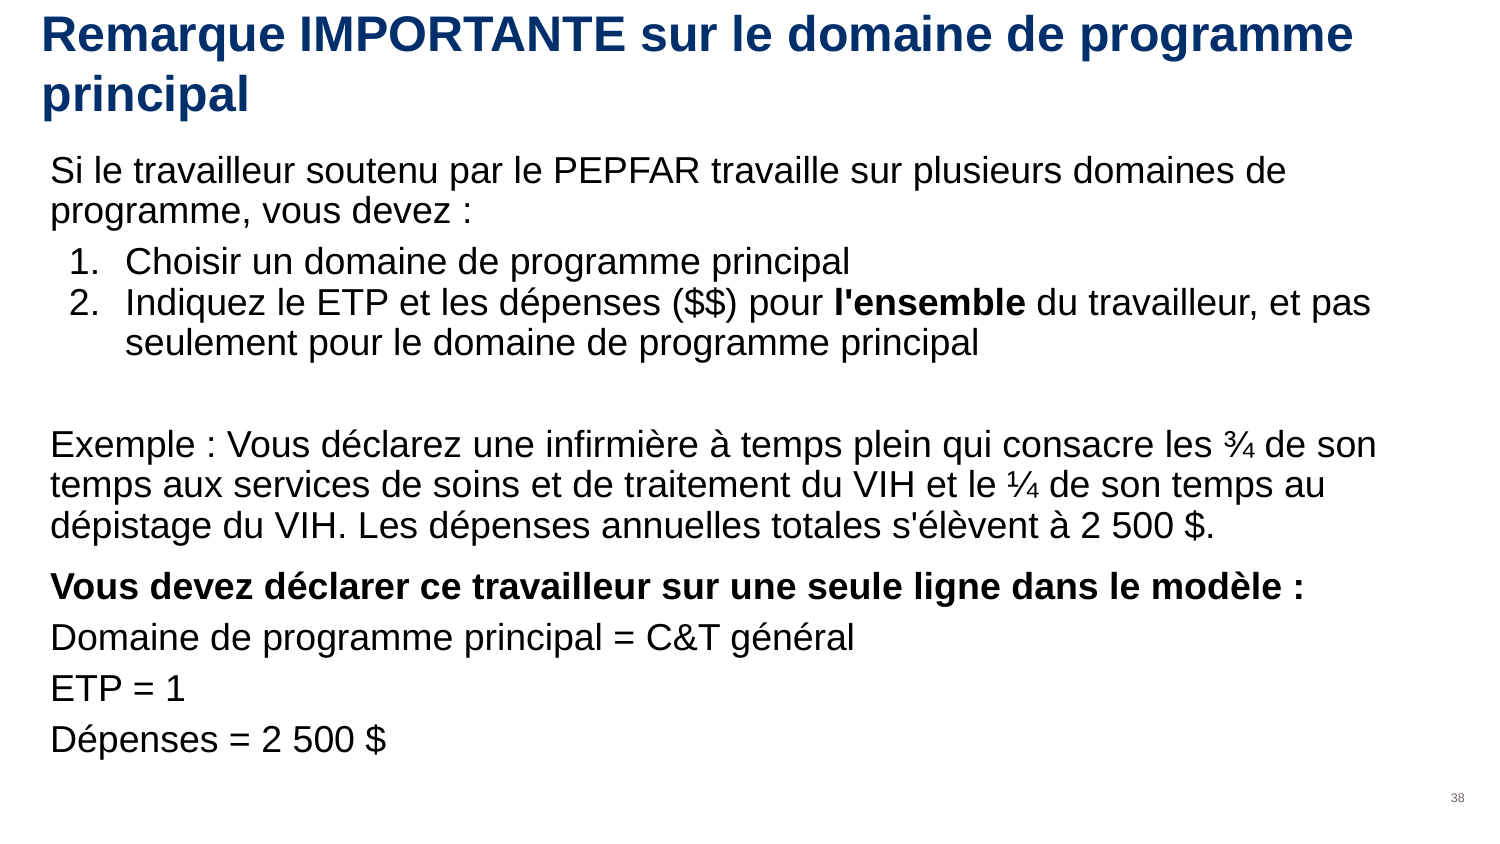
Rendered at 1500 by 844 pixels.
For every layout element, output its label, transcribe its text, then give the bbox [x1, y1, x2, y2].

text_box Si le travailleur soutenu par le PEPFAR travaille sur plusieurs domaines de programme, vous devez : Choisir un domaine de programme principal Indiquez le ETP et les dépenses ($$) pour l'ensemble du travailleur, et pas seulement pour le domaine de programme principal Exemple : Vous déclarez une infirmière à temps plein qui consacre les ¾ de son temps aux services de soins et de traitement du VIH et le ¼ de son temps au dépistage du VIH. Les dépenses annuelles totales s'élèvent à 2 500 $. Vous devez déclarer ce travailleur sur une seule ligne dans le modèle : Domaine de programme principal = C&T général ETP = 1 Dépenses = 2 500 $ [35, 136, 1465, 827]
slide_number 38 [1389, 764, 1480, 830]
title Remarque IMPORTANTE sur le domaine de programme principal [26, 42, 1425, 137]
